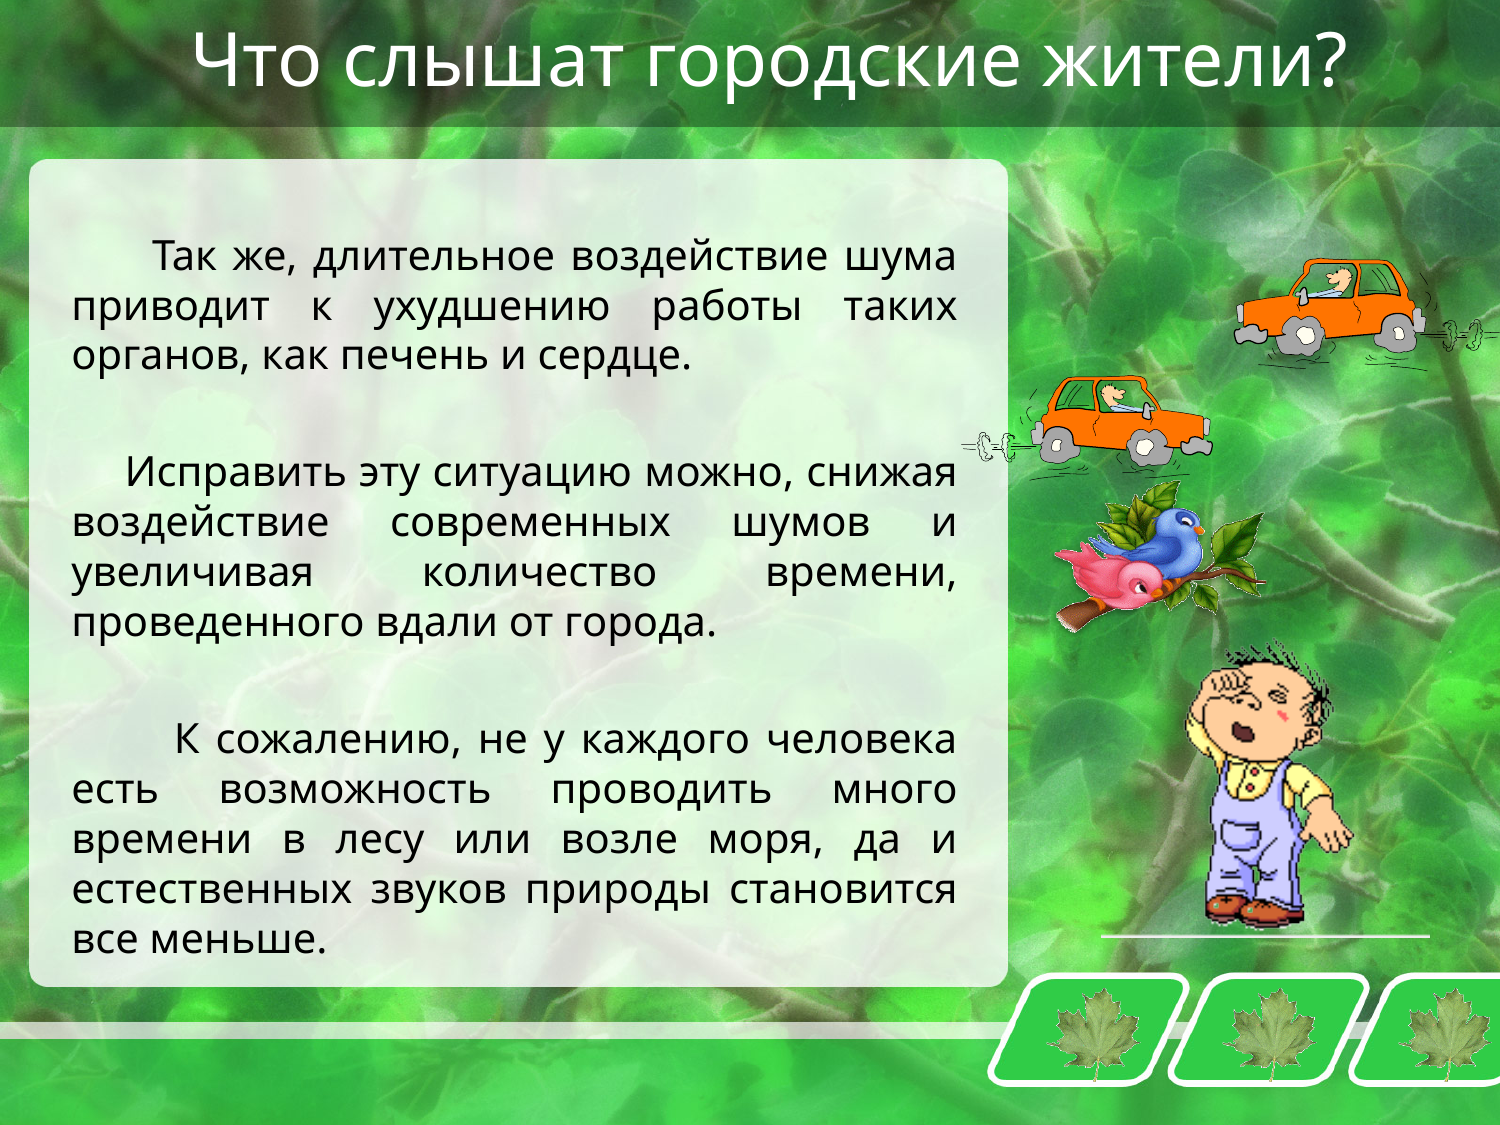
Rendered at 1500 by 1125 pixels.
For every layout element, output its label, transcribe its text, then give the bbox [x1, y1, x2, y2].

text_box [1053, 479, 1268, 634]
picture [0, 113, 1500, 1125]
title Что слышат городские жители? [0, 0, 1500, 113]
list Так же, длительное воздействие шума приводит к ухудшению работы таких органов, как печень и сердце. Исправить эту ситуацию можно, снижая воздействие современных шумов и увеличивая количество времени, проведенного вдали от города. К сожалению, не у каждого человека есть возможность проводить много времени в лесу или возле моря, да и естественных звуков природы становится все меньше. [0, 162, 973, 988]
